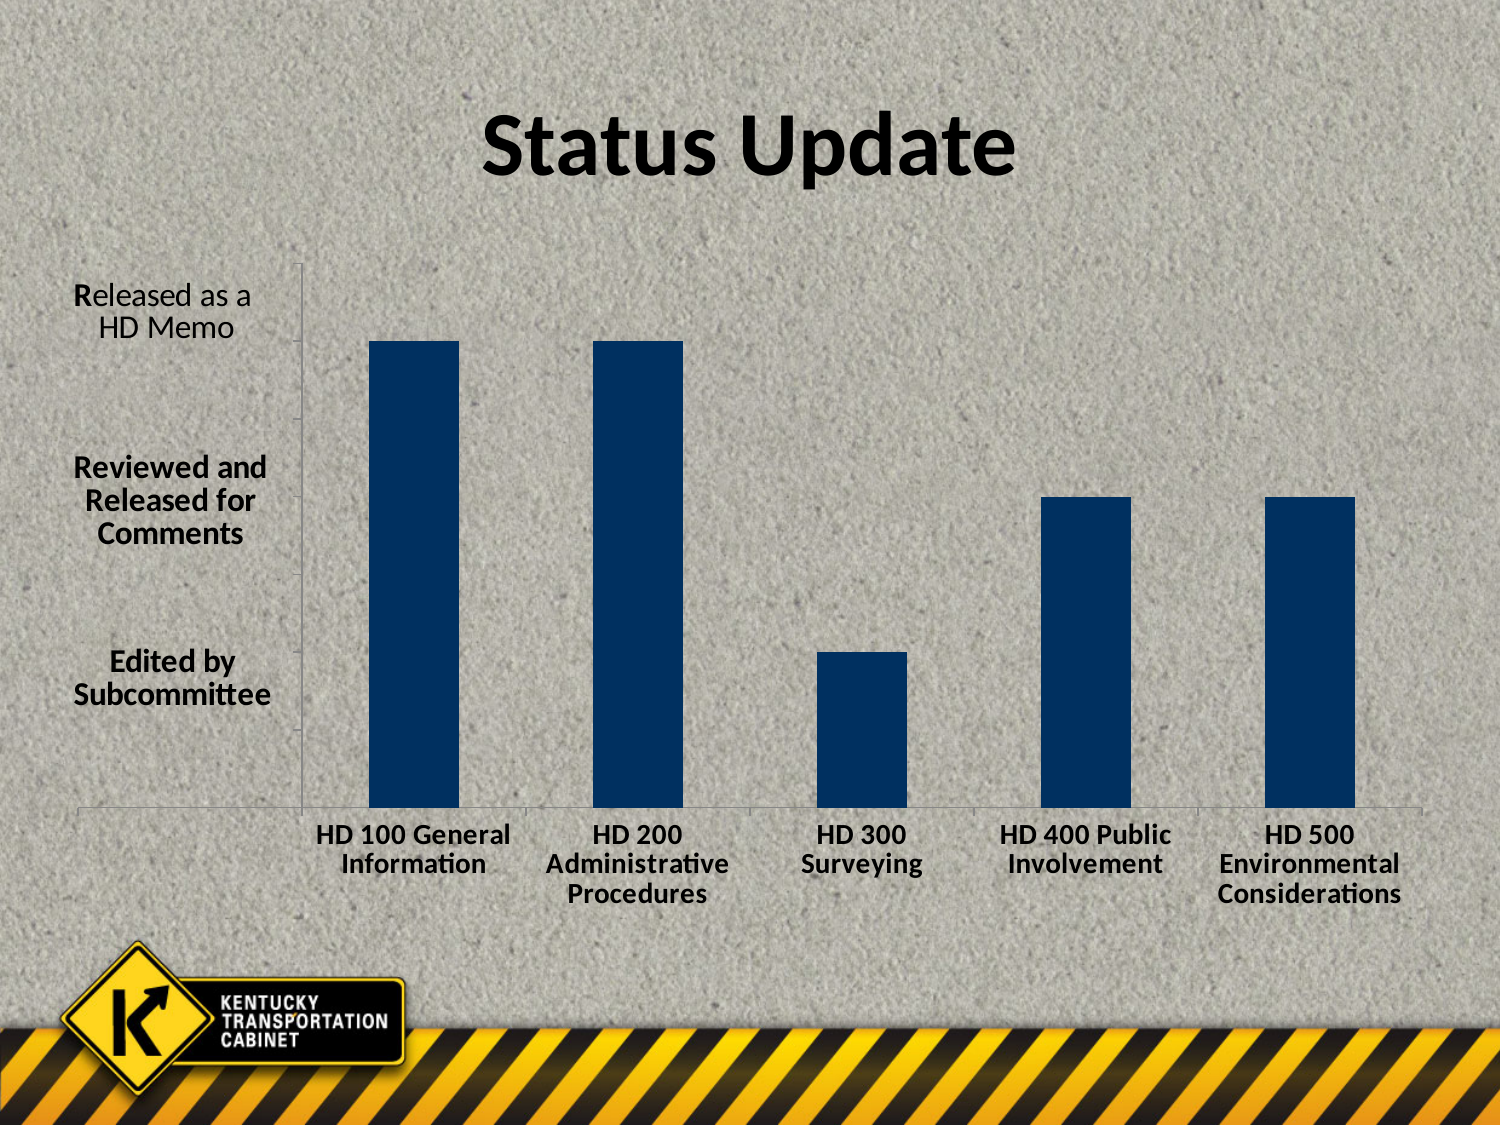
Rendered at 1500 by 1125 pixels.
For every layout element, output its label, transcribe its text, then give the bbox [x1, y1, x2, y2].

title Status Update [75, 45, 1425, 233]
chart [49, 249, 1451, 926]
picture [0, 0, 1500, 1125]
